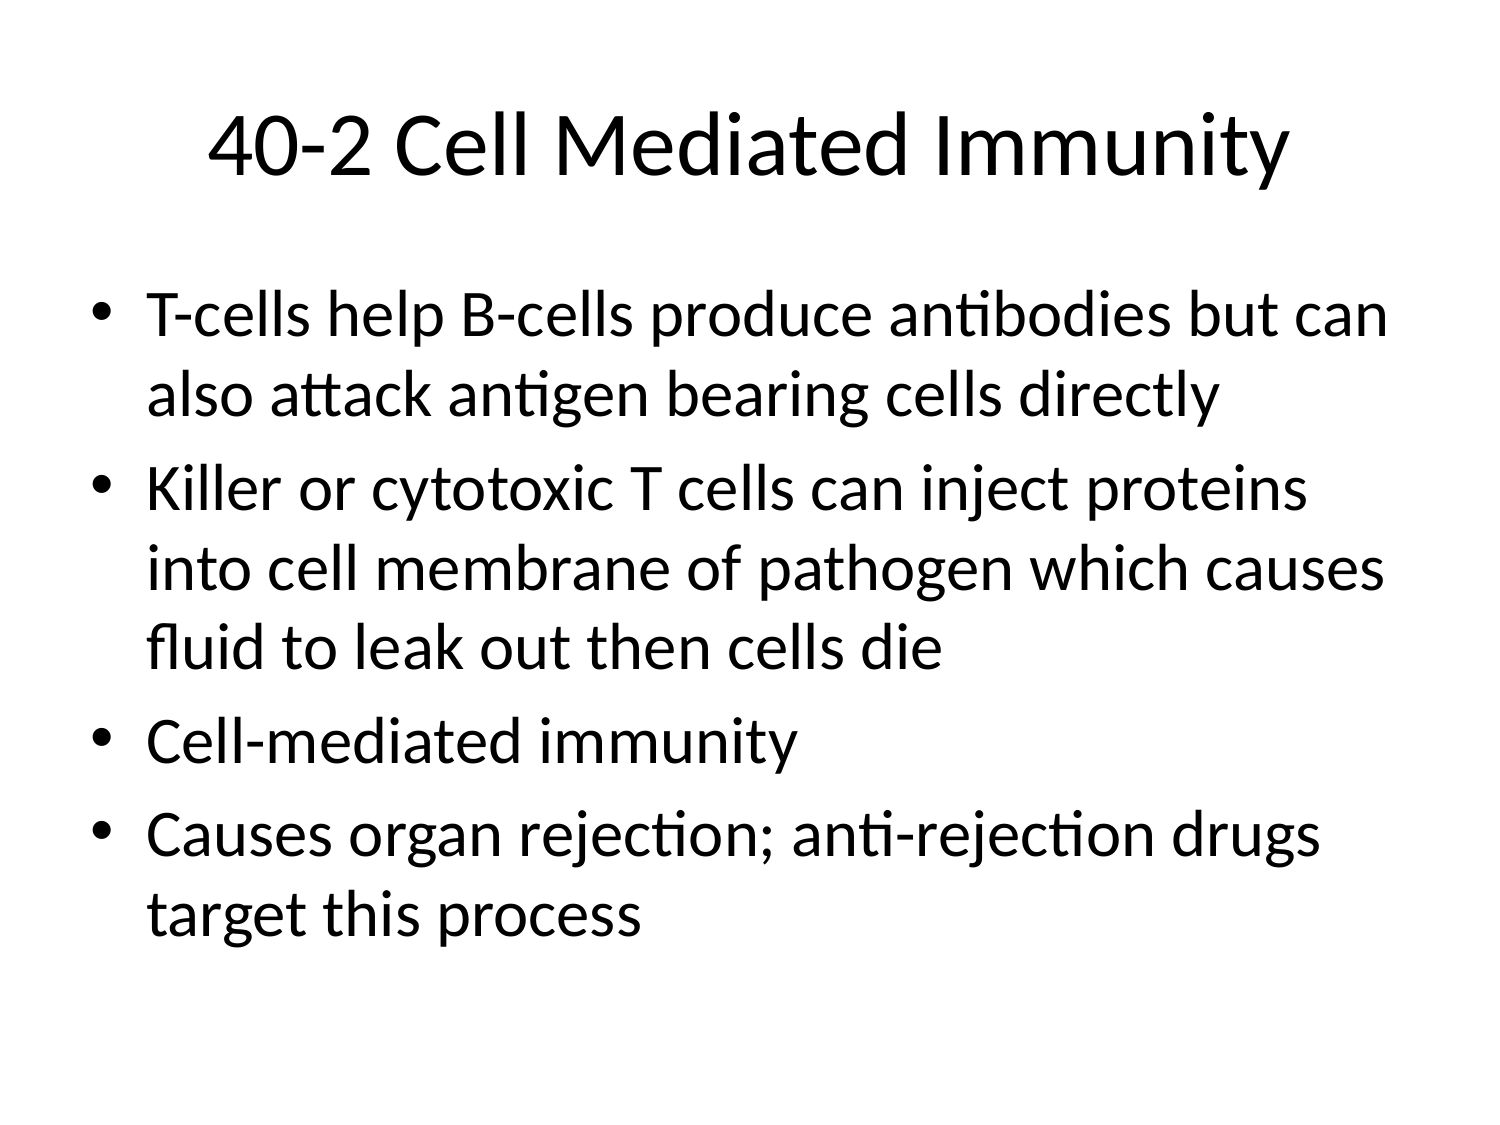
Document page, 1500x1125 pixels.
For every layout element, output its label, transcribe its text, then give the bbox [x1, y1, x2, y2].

title 40-2 Cell Mediated Immunity [75, 45, 1425, 233]
list T-cells help B-cells produce antibodies but can also attack antigen bearing cells directly Killer or cytotoxic T cells can inject proteins into cell membrane of pathogen which causes fluid to leak out then cells die Cell-mediated immunity Causes organ rejection; anti-rejection drugs target this process [75, 262, 1425, 1005]
